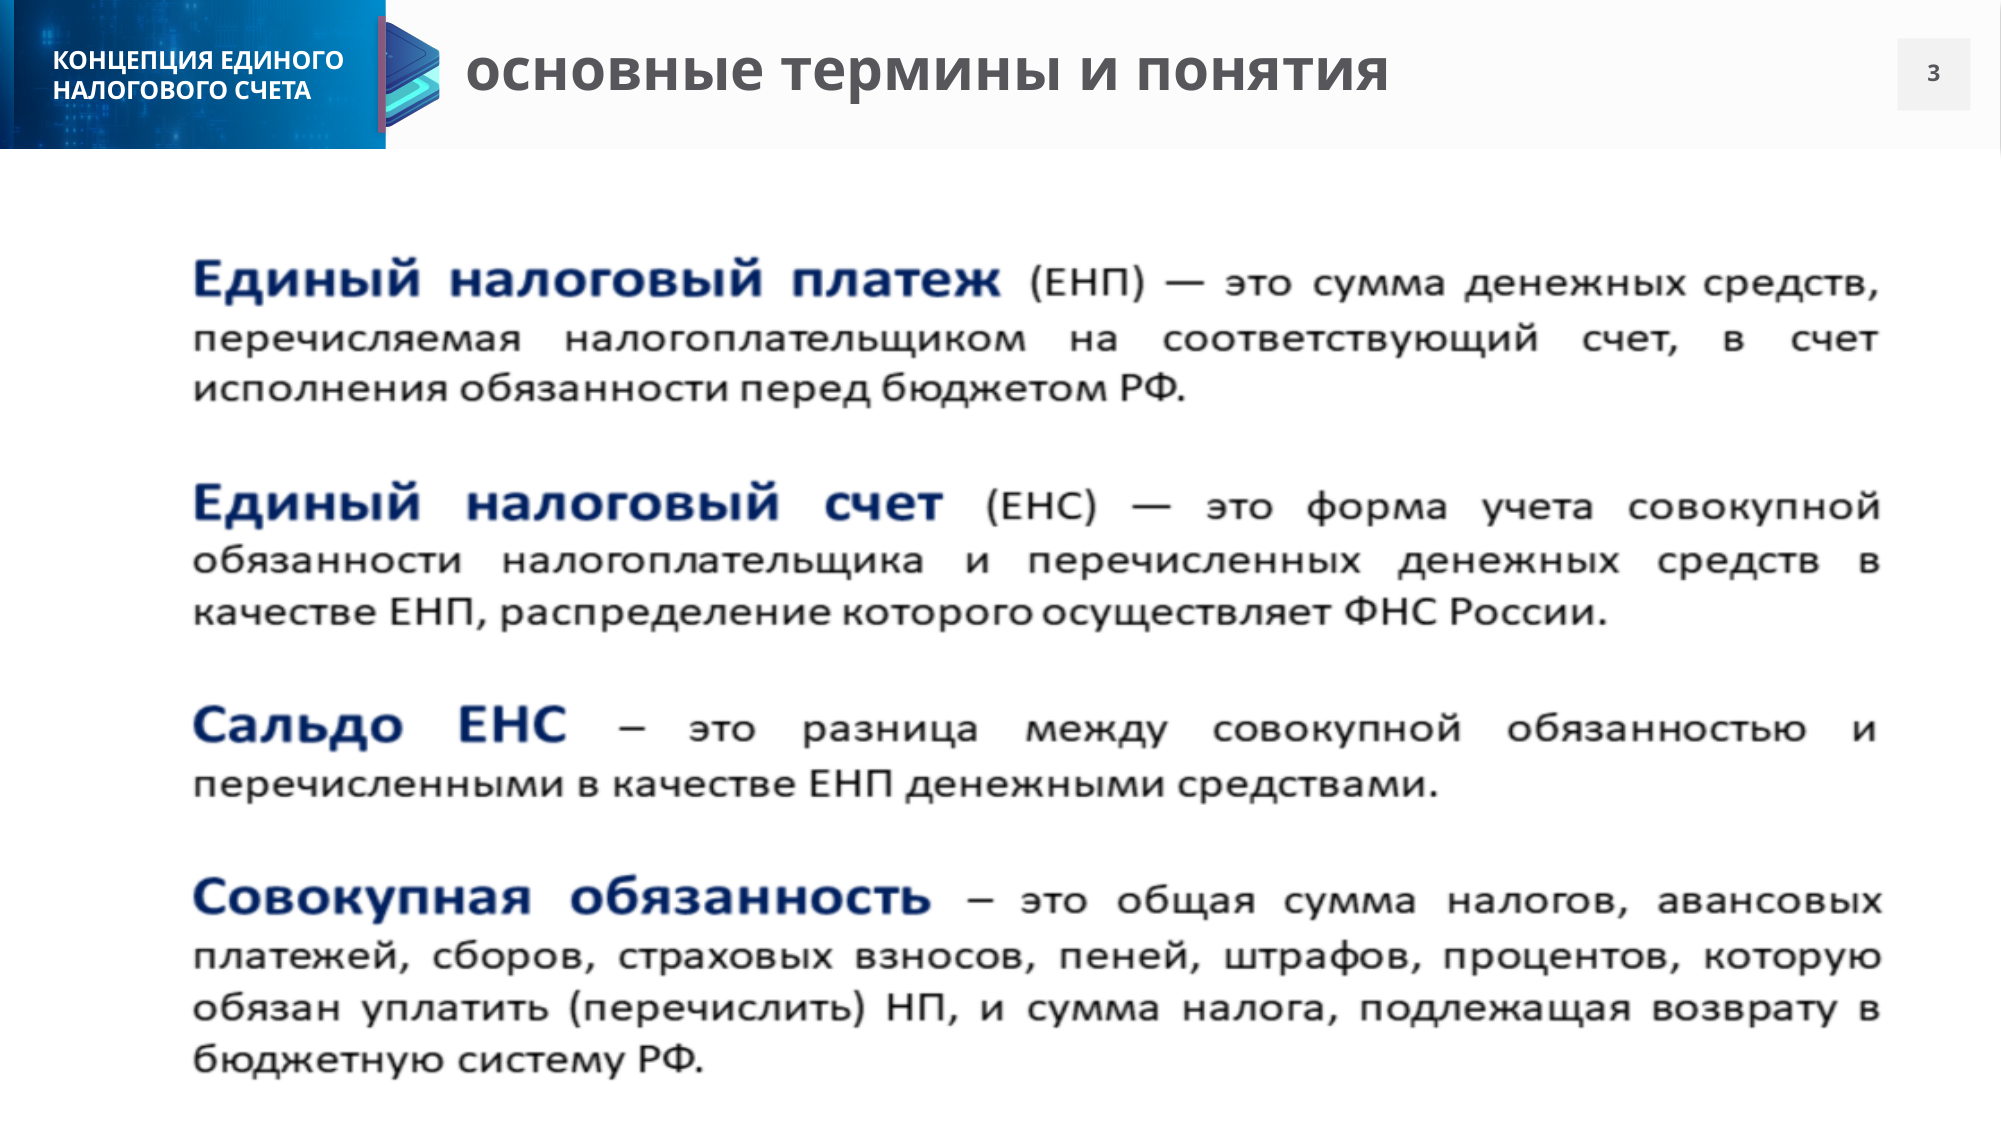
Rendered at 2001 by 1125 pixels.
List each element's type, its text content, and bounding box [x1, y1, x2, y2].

picture [305, 74, 310, 91]
picture [289, 52, 295, 64]
picture [0, 0, 2000, 1125]
text_box основные термины и понятия [450, 25, 1751, 139]
picture [386, 22, 440, 127]
